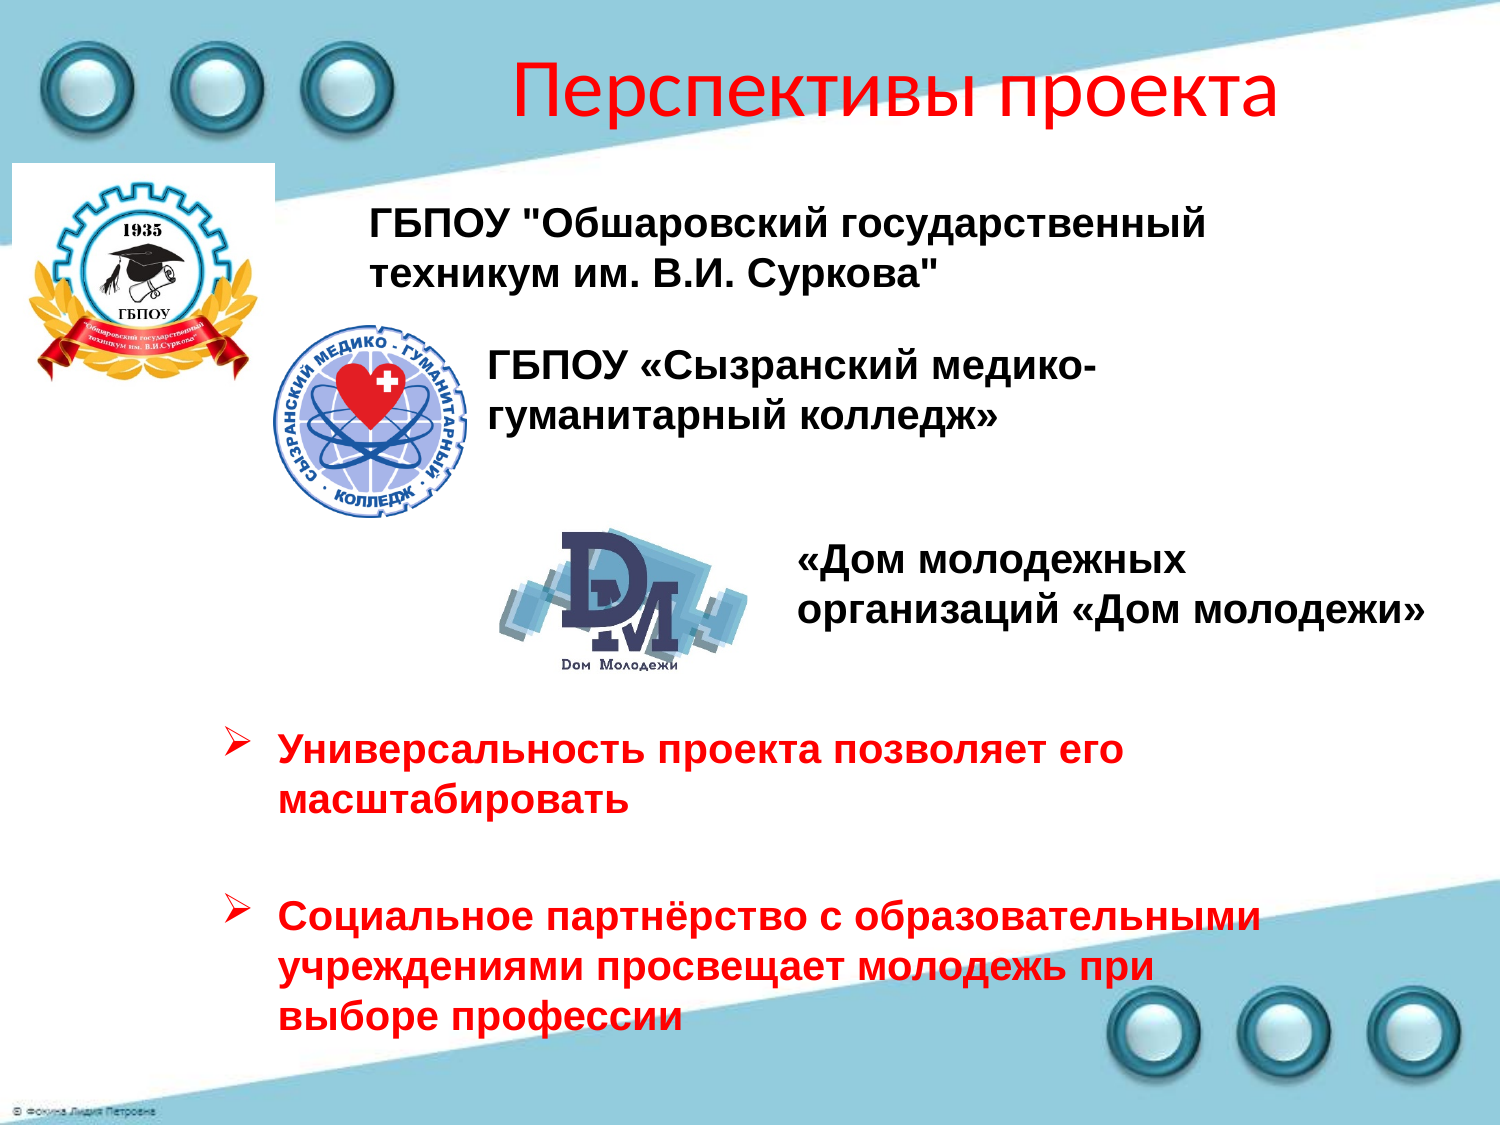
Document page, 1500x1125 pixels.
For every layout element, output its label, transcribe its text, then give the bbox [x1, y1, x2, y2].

picture [0, 0, 1500, 1125]
list ГБПОУ "Обшаровский государственный техникум им. В.И. Суркова" [354, 184, 1309, 303]
text_box «Дом молодежных организаций «Дом молодежи» [782, 524, 1472, 640]
title Перспективы проекта [419, 25, 1374, 144]
text_box ГБПОУ «Сызранский медико-гуманитарный колледж» [472, 273, 1259, 446]
text_box Универсальность проекта позволяет его масштабировать Социальное партнёрство с образовательными учреждениями просвещает молодежь при выборе профессии [206, 691, 1309, 1099]
